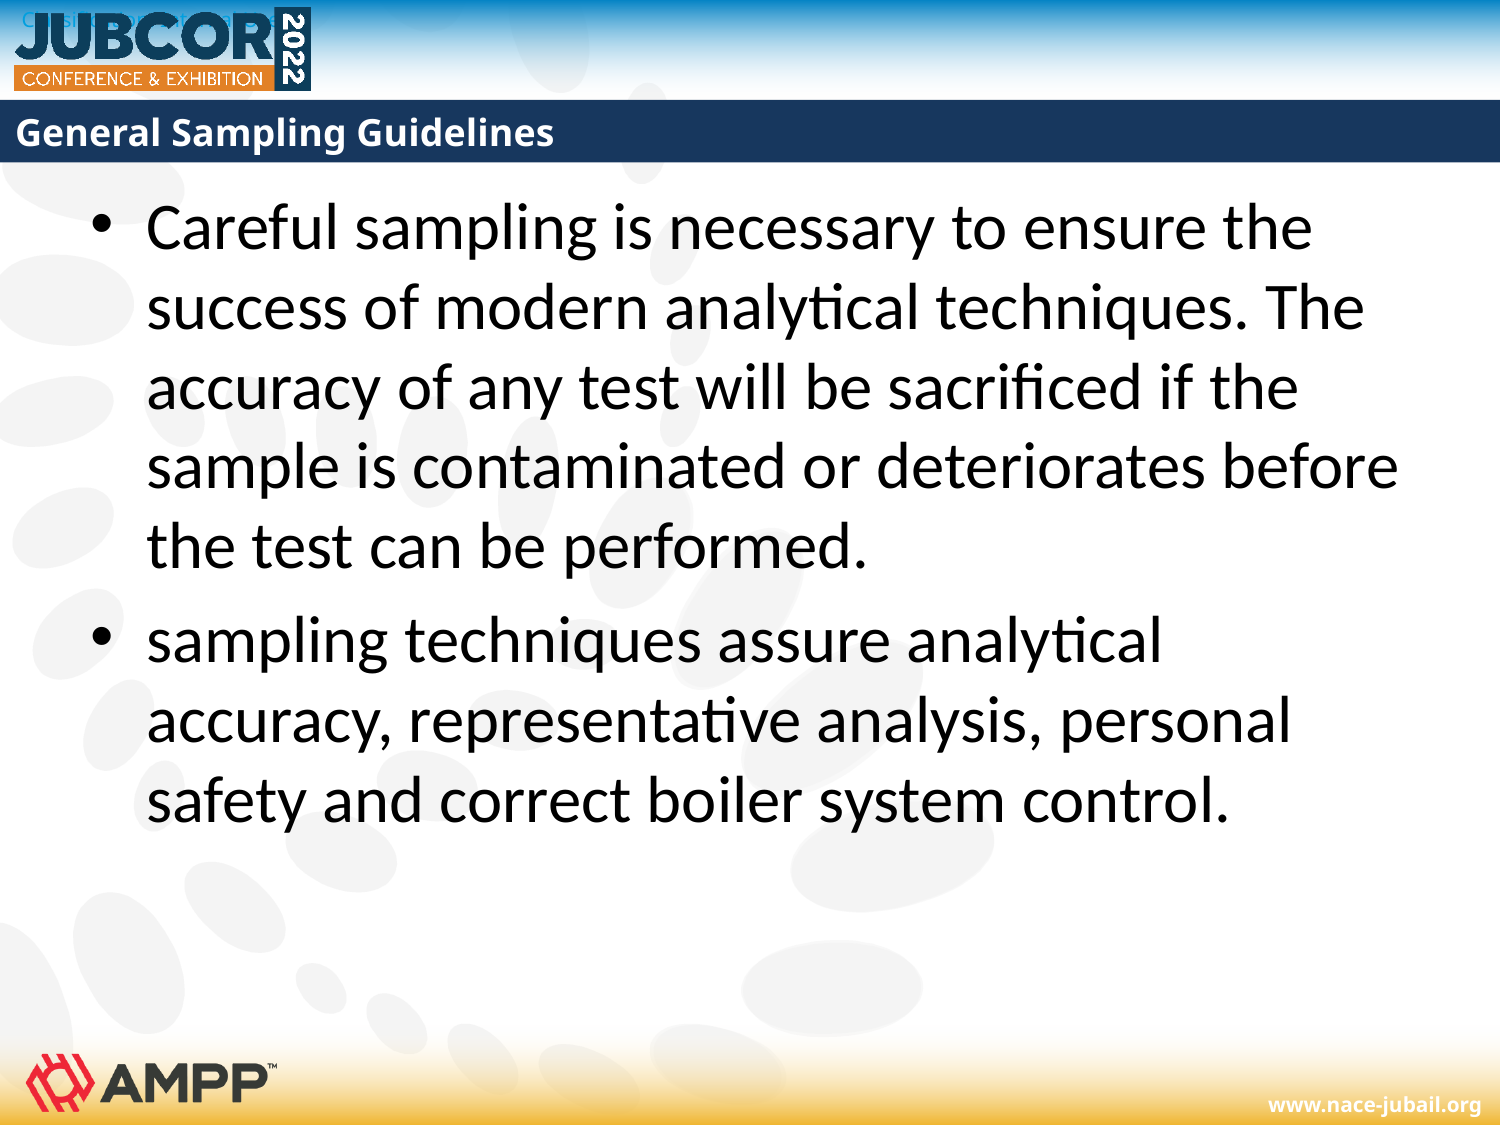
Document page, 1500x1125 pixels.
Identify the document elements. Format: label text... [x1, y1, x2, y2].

title General Sampling Guidelines [0, 99, 1500, 163]
picture [24, 1052, 278, 1113]
list Careful sampling is necessary to ensure the success of modern analytical techniques. The accuracy of any test will be sacrificed if the sample is contaminated or deteriorates before the test can be performed. sampling techniques assure analytical accuracy, representative analysis, personal safety and correct boiler system control. [74, 174, 1426, 918]
picture [12, 5, 313, 93]
